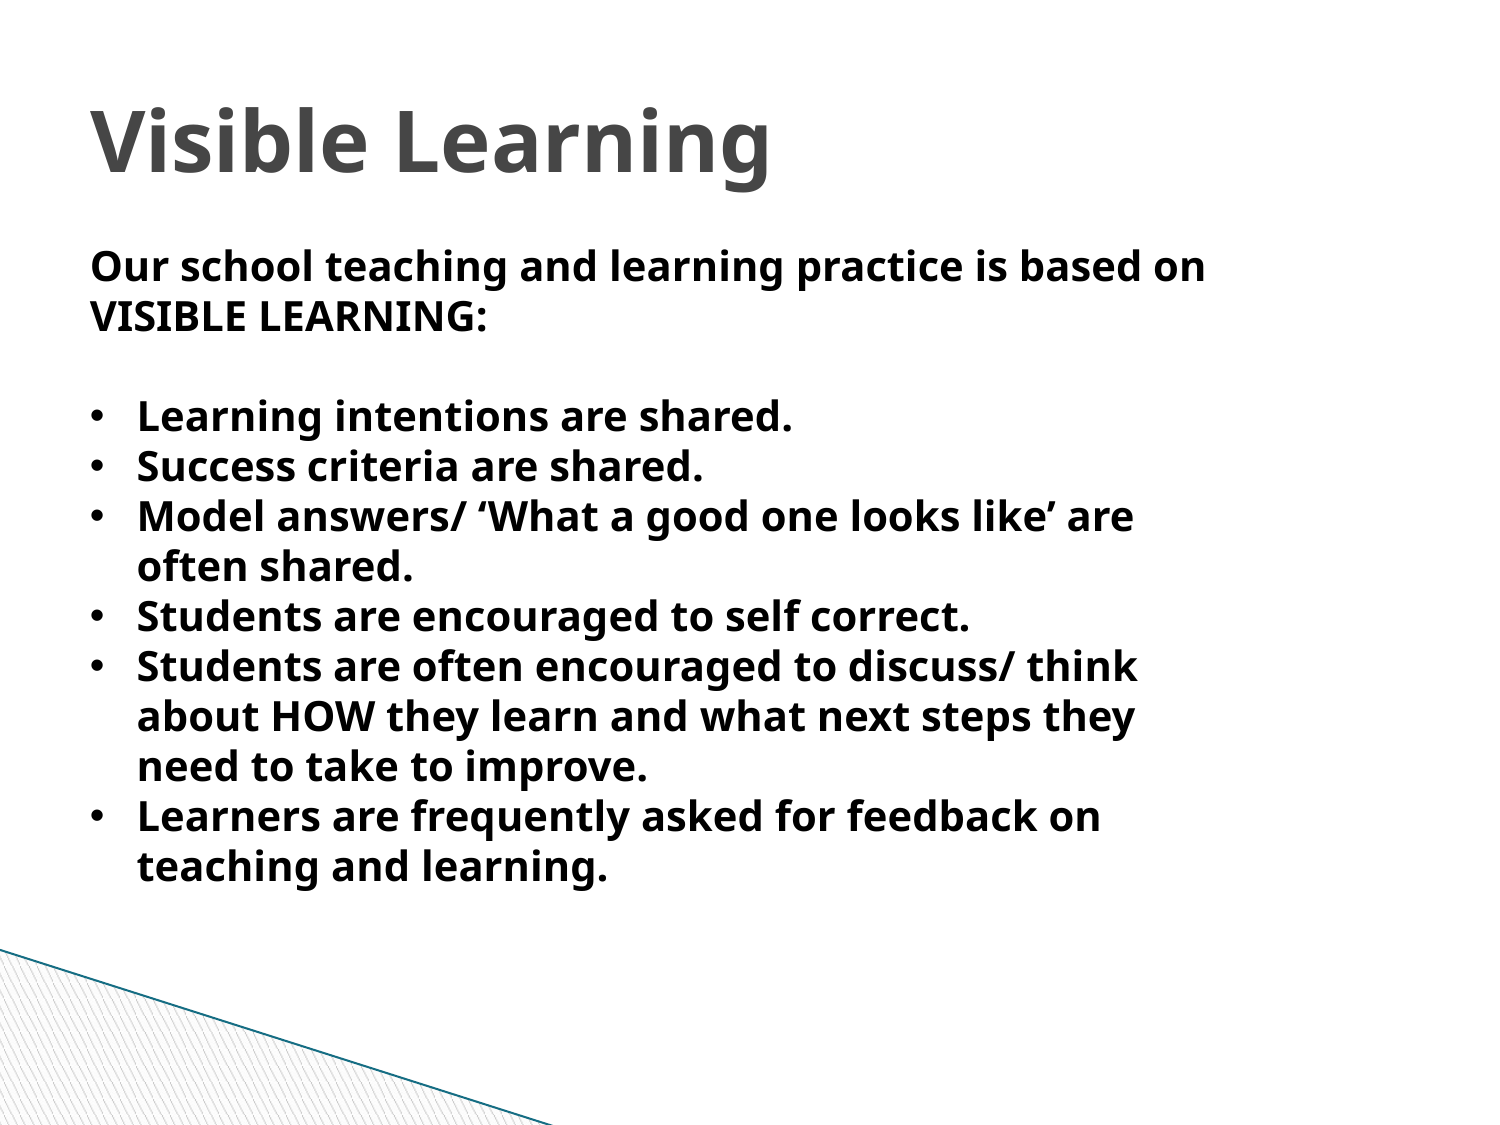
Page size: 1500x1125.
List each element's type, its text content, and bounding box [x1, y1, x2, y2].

text_box Our school teaching and learning practice is based on VISIBLE LEARNING: Learning intentions are shared. Success criteria are shared. Model answers/ ‘What a good one looks like’ are often shared. Students are encouraged to self correct. Students are often encouraged to discuss/ think about HOW they learn and what next steps they need to take to improve. Learners are frequently asked for feedback on teaching and learning. [74, 232, 1257, 948]
title Visible Learning [75, 45, 1425, 233]
